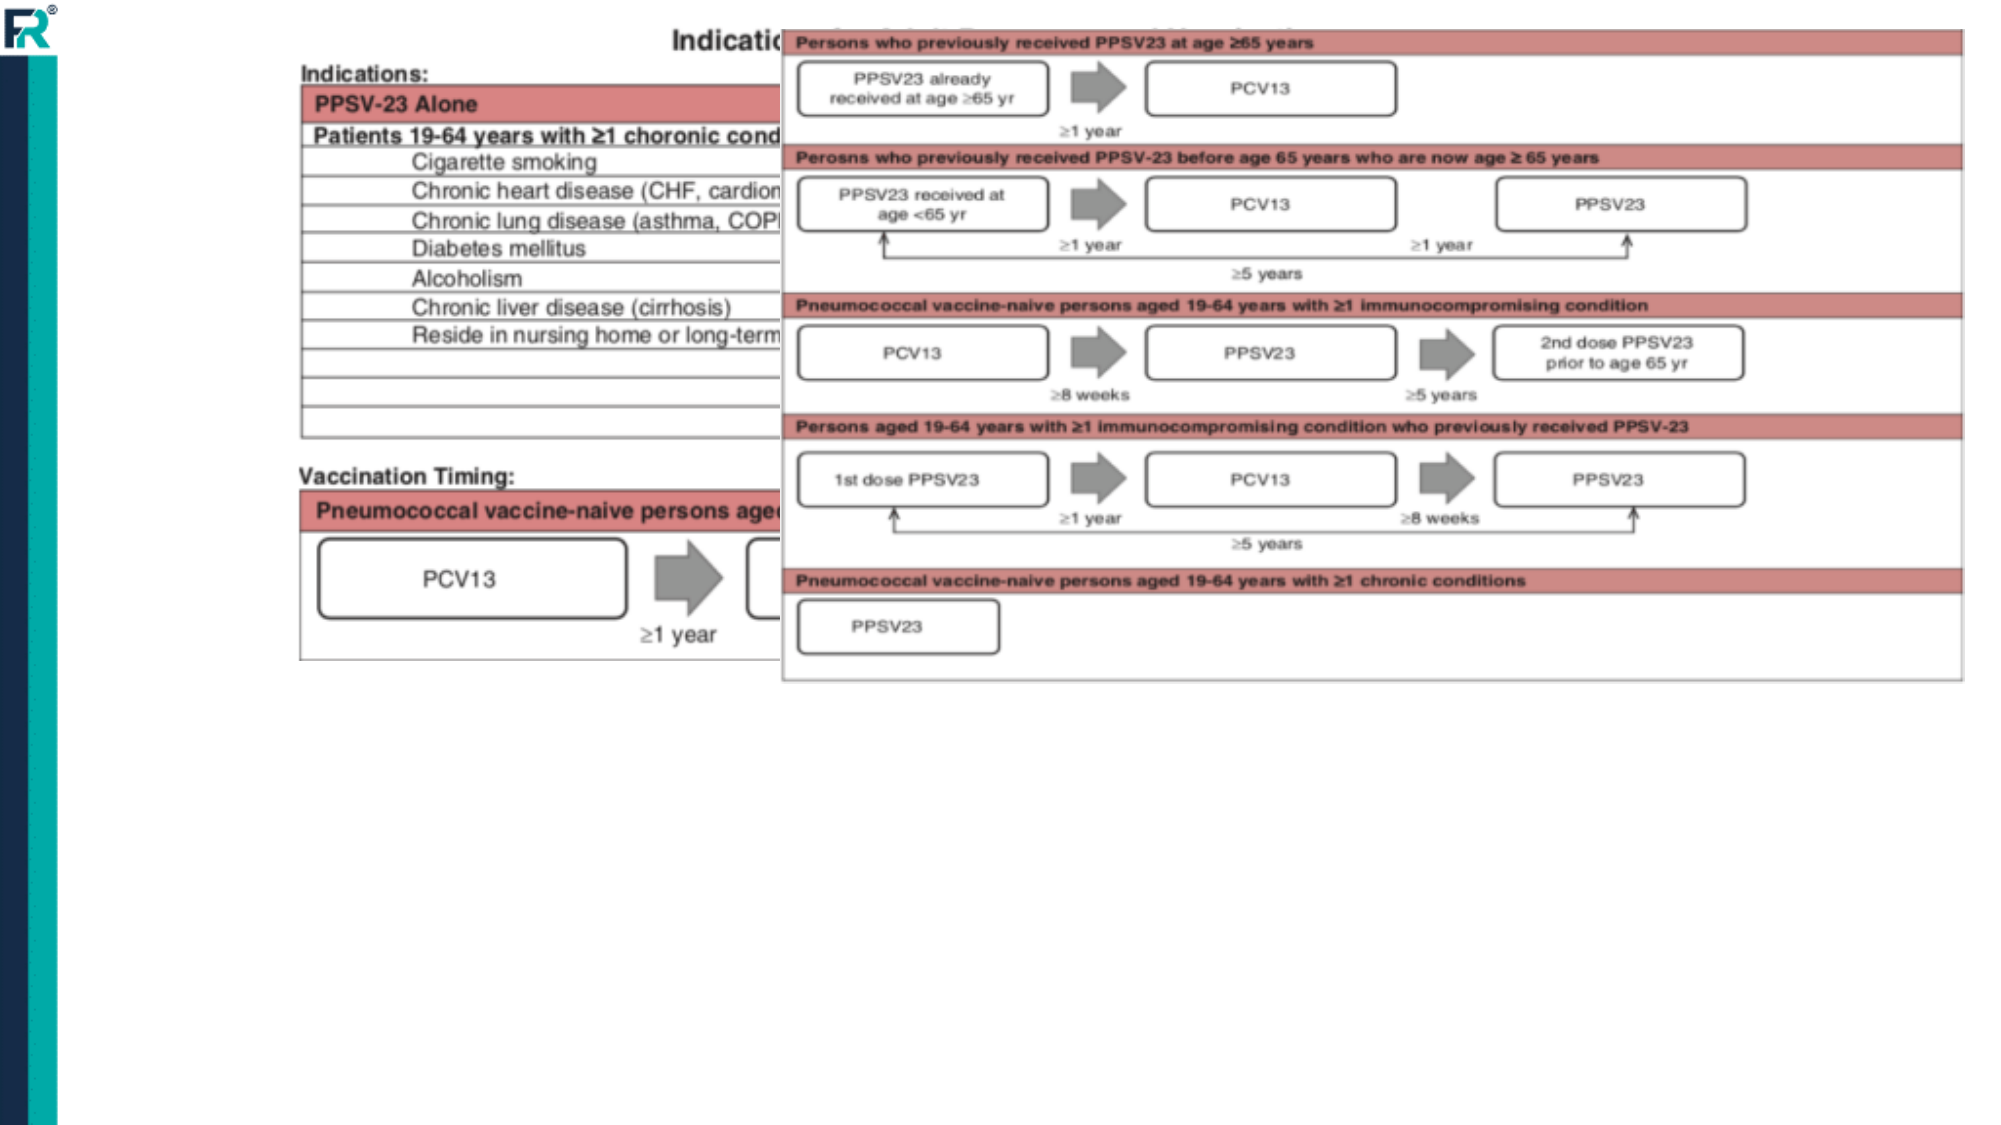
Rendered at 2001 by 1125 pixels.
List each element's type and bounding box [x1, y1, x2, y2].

picture [0, 0, 2001, 1125]
list [286, 10, 1755, 661]
